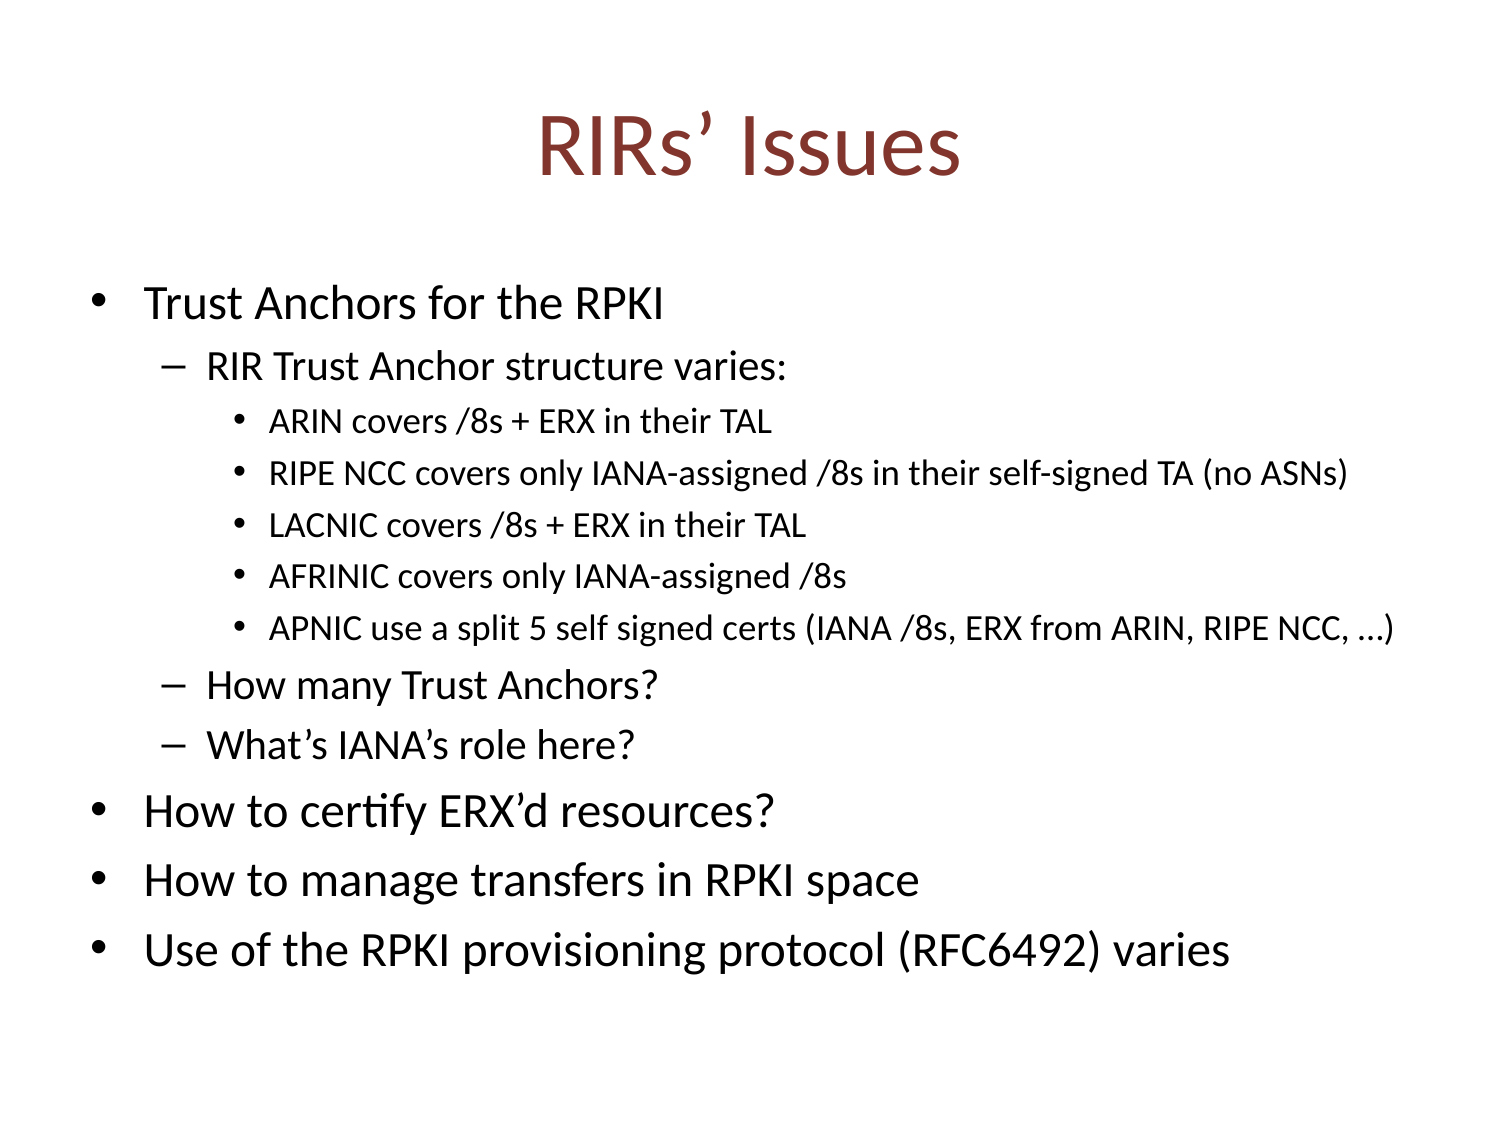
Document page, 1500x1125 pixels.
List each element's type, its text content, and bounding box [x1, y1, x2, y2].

list Trust Anchors for the RPKI RIR Trust Anchor structure varies: ARIN covers /8s + ERX in their TAL RIPE NCC covers only IANA-assigned /8s in their self-signed TA (no ASNs) LACNIC covers /8s + ERX in their TAL AFRINIC covers only IANA-assigned /8s APNIC use a split 5 self signed certs (IANA /8s, ERX from ARIN, RIPE NCC, …) How many Trust Anchors? What’s IANA’s role here? How to certify ERX’d resources? How to manage transfers in RPKI space Use of the RPKI provisioning protocol (RFC6492) varies [75, 262, 1425, 1005]
title RIRs’ Issues [75, 45, 1425, 233]
